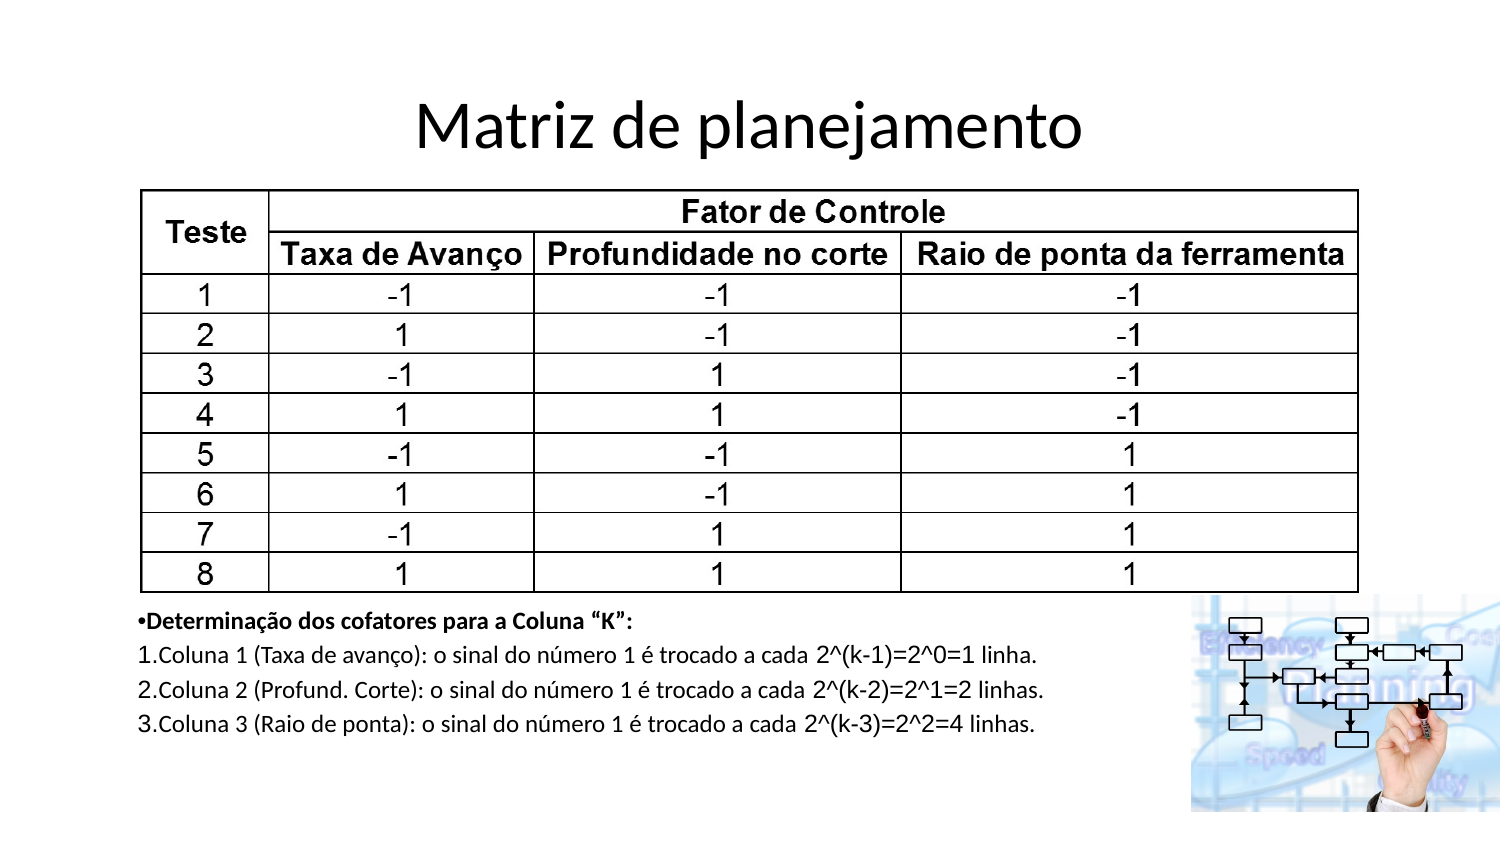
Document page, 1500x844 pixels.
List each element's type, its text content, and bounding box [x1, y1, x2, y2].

title Matriz de planejamento [103, 44, 1397, 208]
picture [139, 188, 1500, 812]
text_box •Determinação dos cofatores para a Coluna “K”: 1.Coluna 1 (Taxa de avanço): o sinal do número 1 é trocado a cada 2^(k-1)=2^0=1 linha. 2.Coluna 2 (Profund. Corte): o sinal do número 1 é trocado a cada 2^(k-2)=2^1=2 linhas. 3.Coluna 3 (Raio de ponta): o sinal do número 1 é trocado a cada 2^(k-3)=2^2=4 linhas. [126, 594, 1186, 747]
